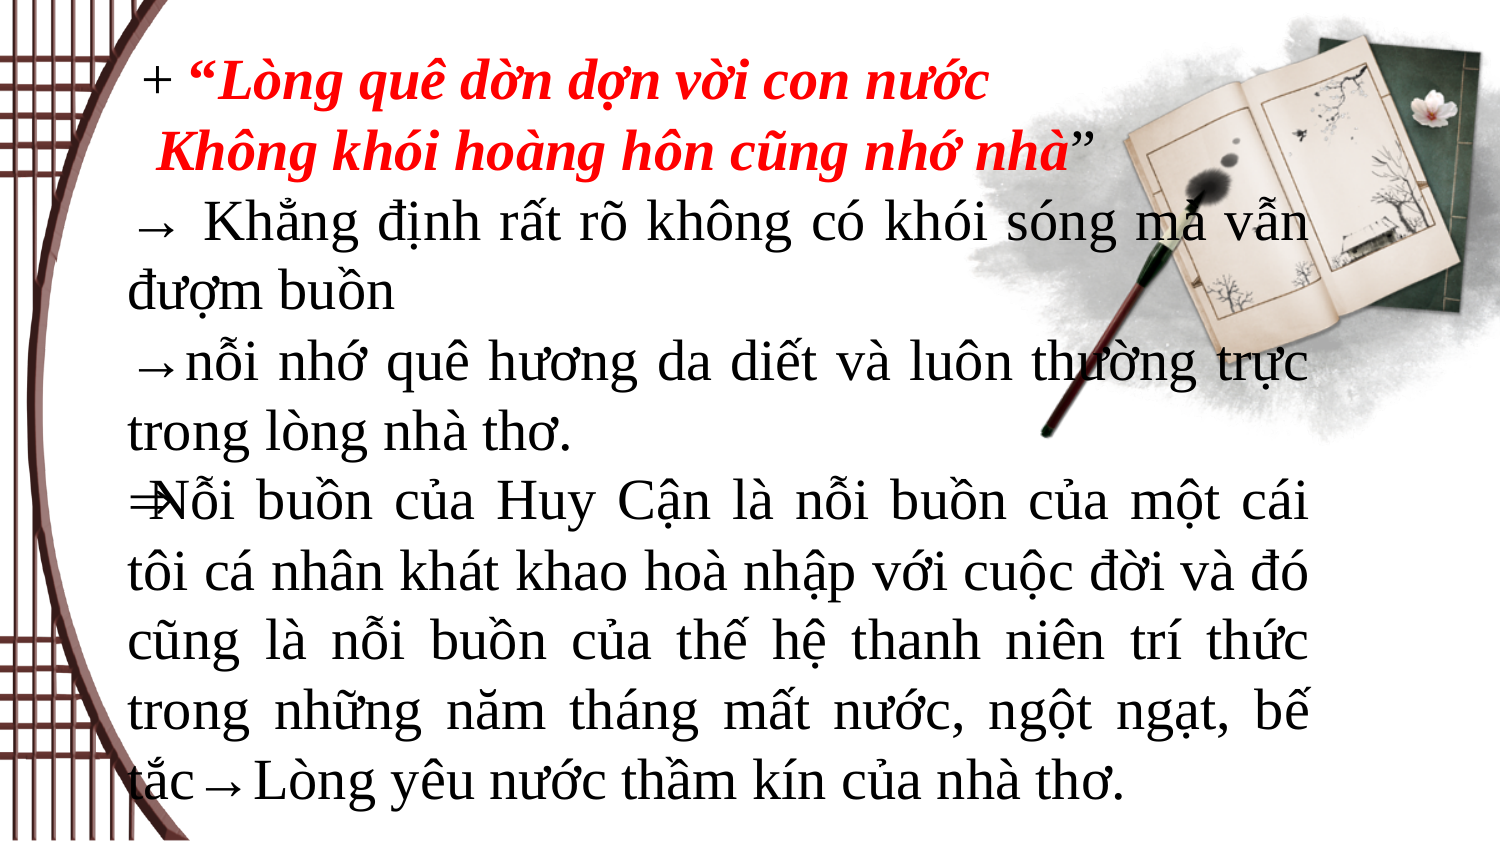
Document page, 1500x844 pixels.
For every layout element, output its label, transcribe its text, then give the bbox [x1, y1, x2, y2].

text_box + “Lòng quê dờn dợn vời con nước Không khói hoàng hôn cũng nhớ nhà” → Khẳng định rất rõ không có khói sóng mà vẫn đượm buồn →nỗi nhớ quê hương da diết và luôn thường trực trong lòng nhà thơ. Nỗi buồn của Huy Cận là nỗi buồn của một cái tôi cá nhân khát khao hoà nhập với cuộc đời và đó cũng là nỗi buồn của thế hệ thanh niên trí thức trong những năm tháng mất nước, ngột ngạt, bế tắc→Lòng yêu nước thầm kín của nhà thơ. [466, 34, 1325, 844]
picture [0, 0, 463, 844]
picture [932, 0, 1500, 479]
